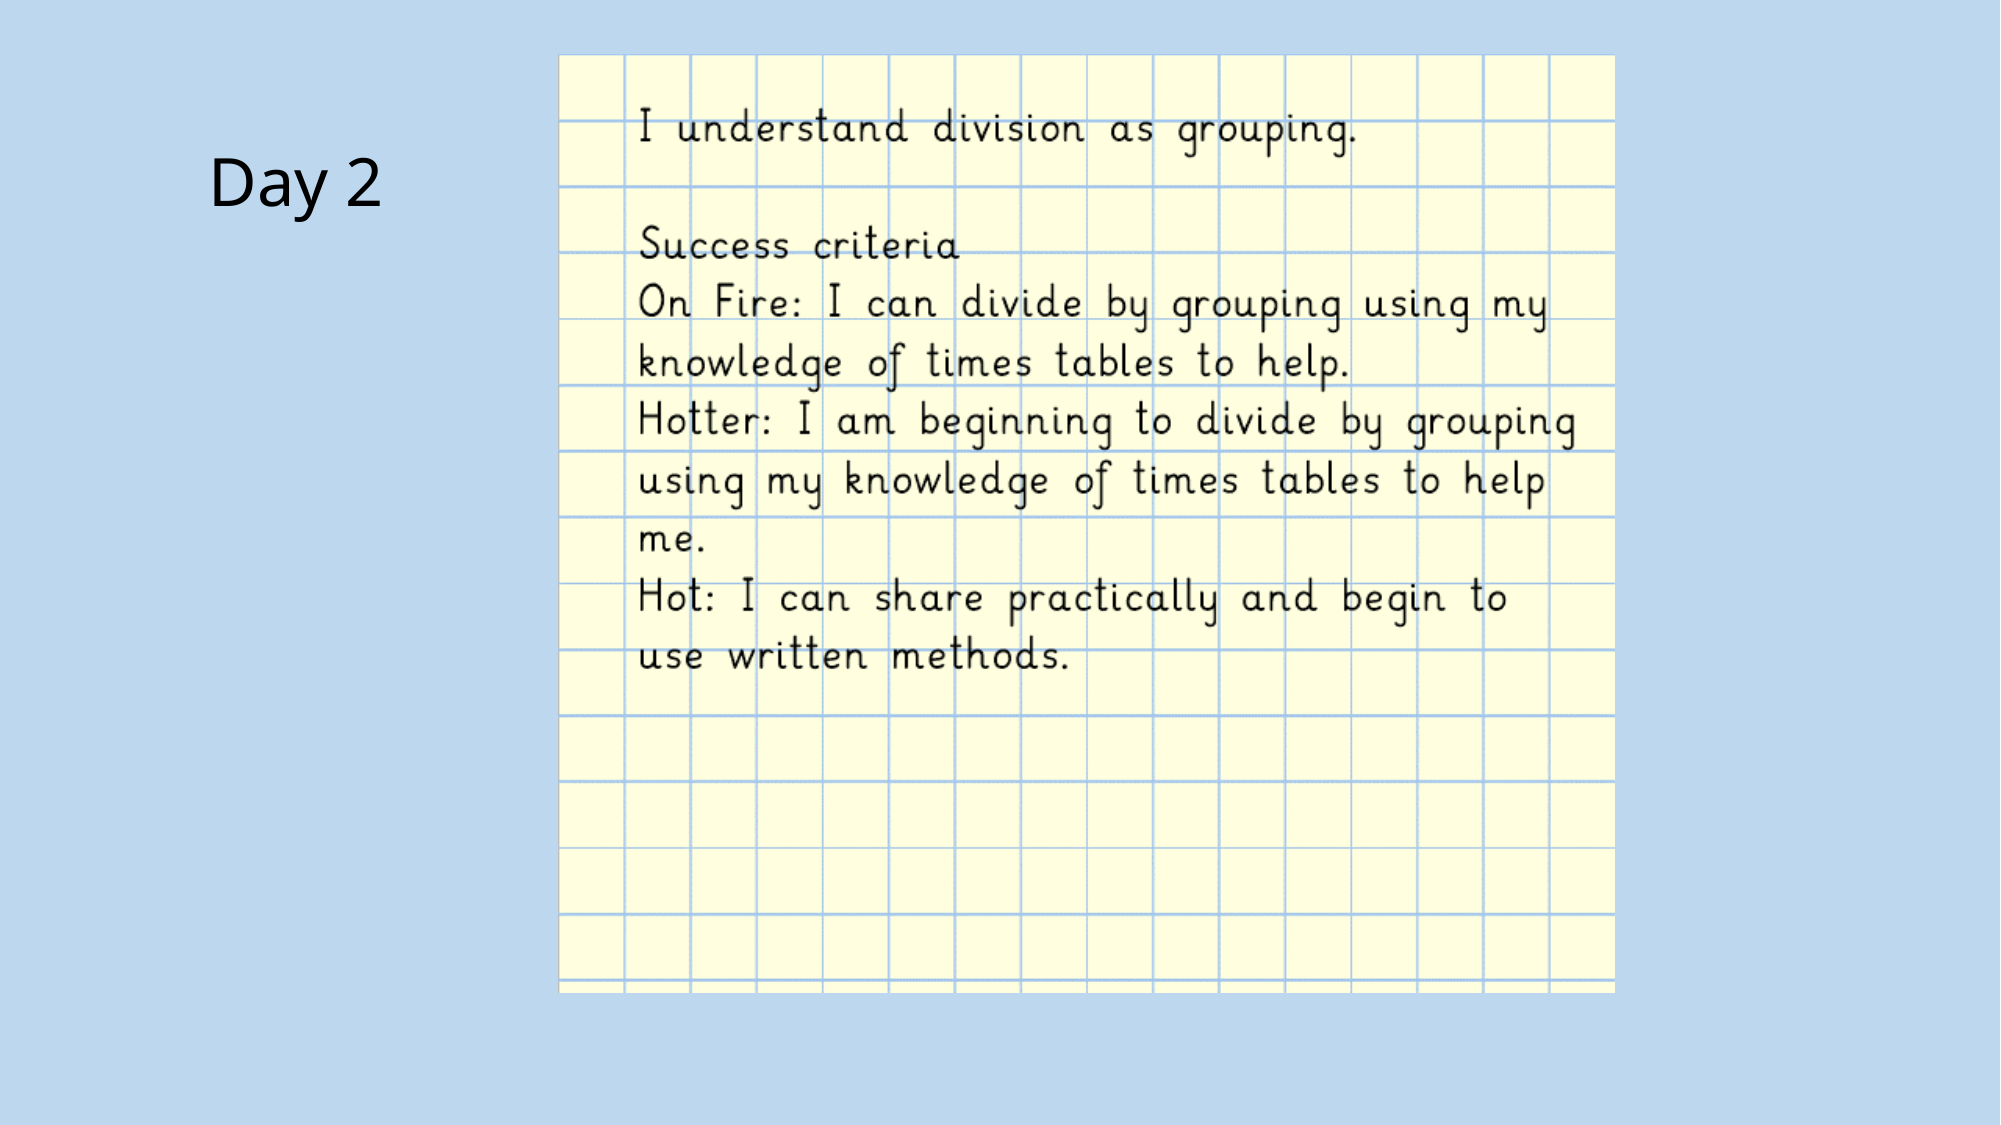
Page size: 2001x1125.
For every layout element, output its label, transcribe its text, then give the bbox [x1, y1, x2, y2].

picture [558, 54, 1615, 993]
text_box Day 2 [193, 132, 400, 228]
